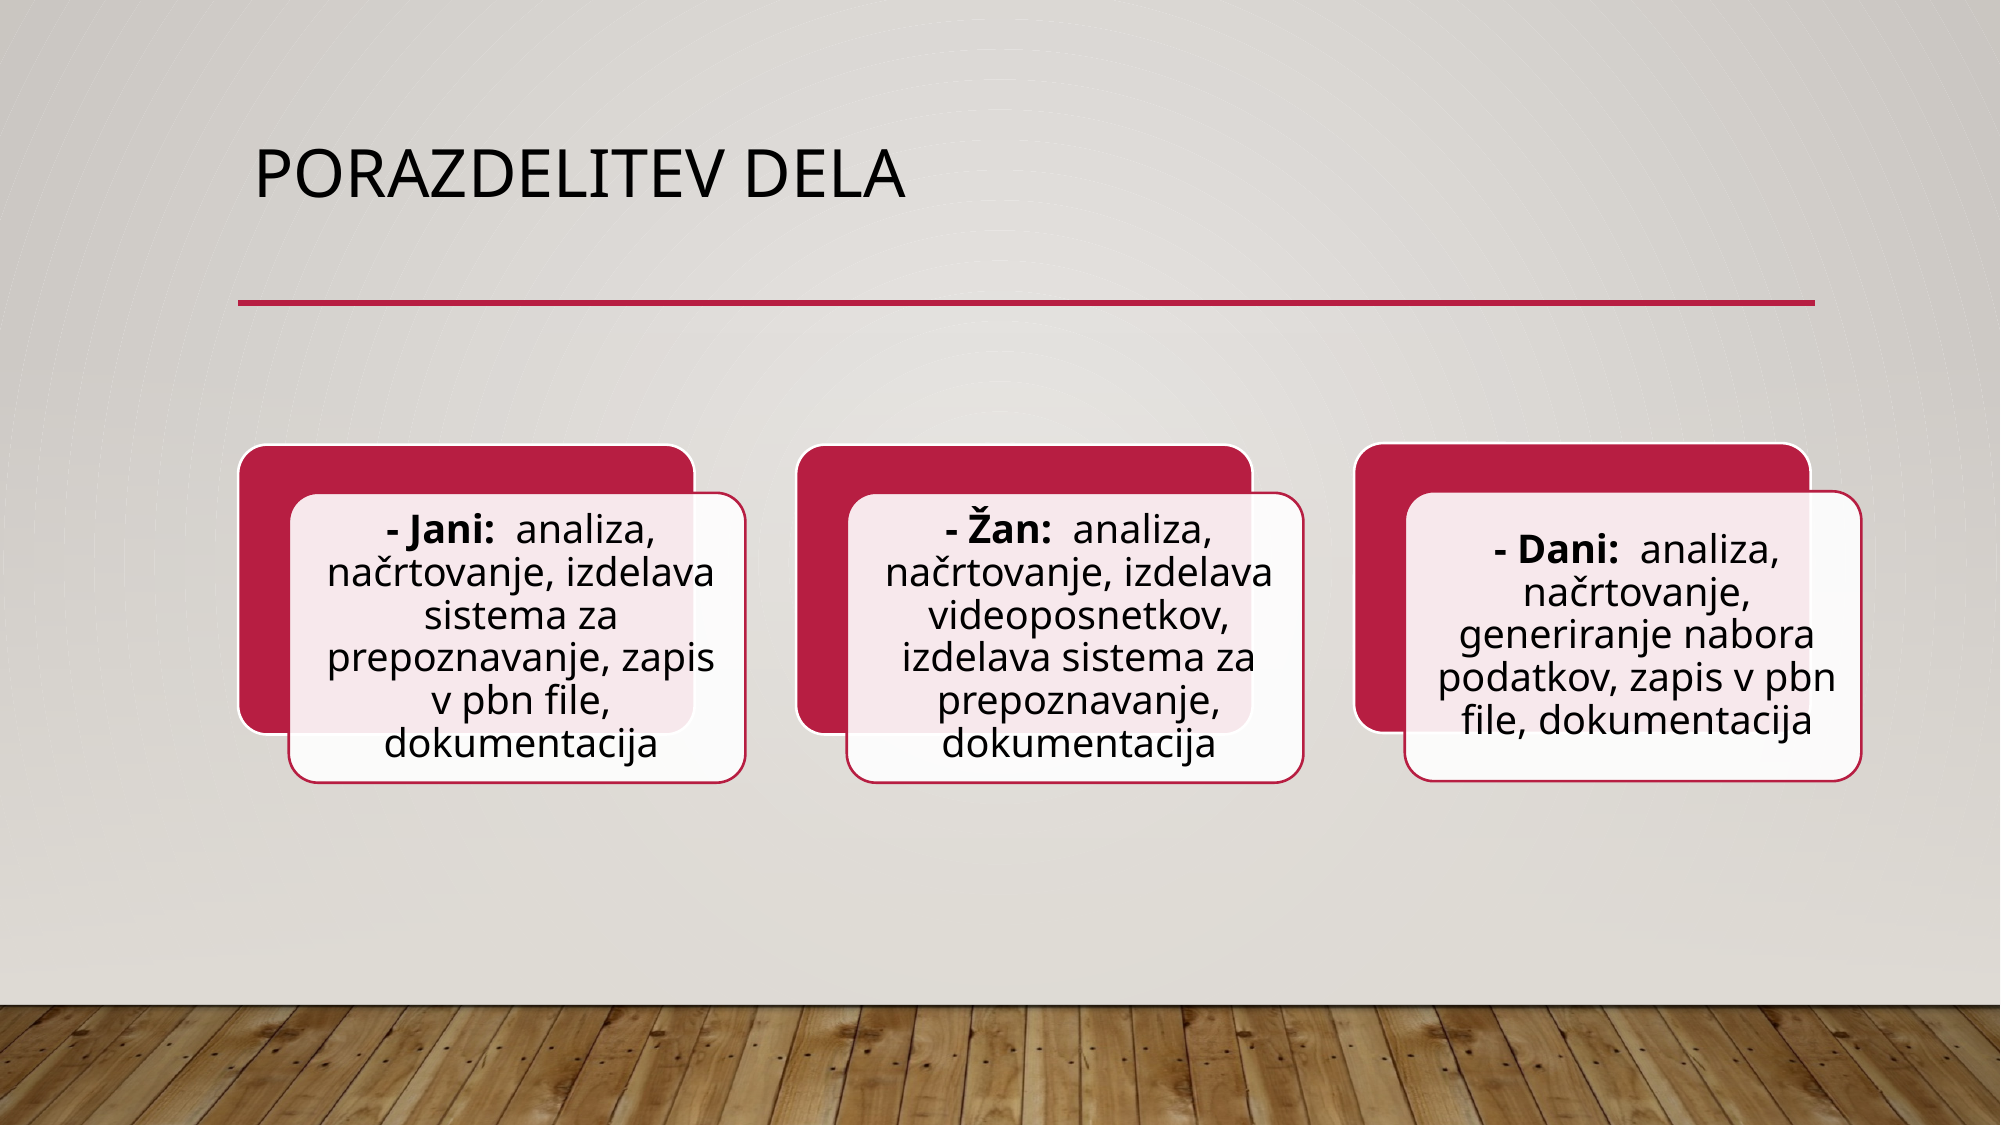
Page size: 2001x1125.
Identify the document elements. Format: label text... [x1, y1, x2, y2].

picture [0, 1005, 2000, 1125]
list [237, 330, 1862, 897]
title poRazdelitev dela [238, 131, 1814, 305]
